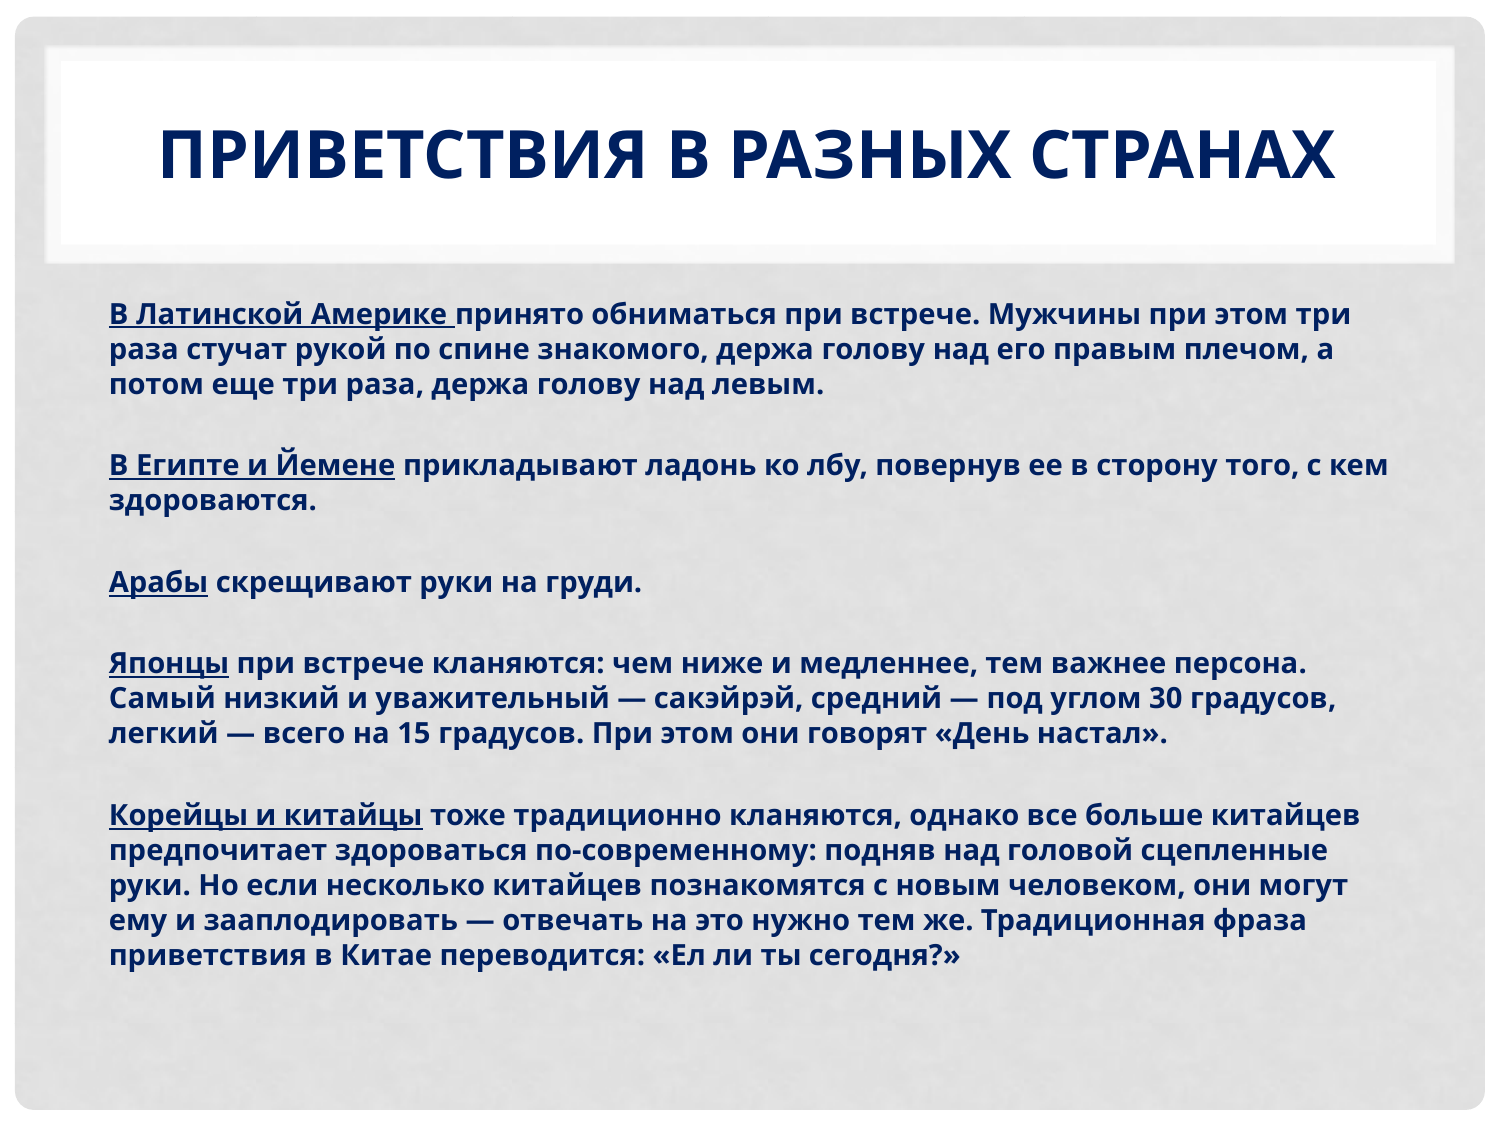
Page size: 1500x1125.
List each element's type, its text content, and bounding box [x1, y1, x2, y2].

title Приветствия в разных странах [69, 66, 1425, 238]
list В Латинской Америке принято обниматься при встрече. Мужчины при этом три раза стучат рукой по спине знакомого, держа голову над его правым плечом, а потом еще три раза, держа голову над левым. В Египте и Йемене прикладывают ладонь ко лбу, повернув ее в сторону того, с кем здороваются. Арабы скрещивают руки на груди. Японцы при встрече кланяются: чем ниже и медленнее, тем важнее персона. Самый низкий и уважительный — сакэйрэй, средний — под углом 30 градусов, легкий — всего на 15 градусов. При этом они говорят «День настал». Корейцы и китайцы тоже традиционно кланяются, однако все больше китайцев предпочитает здороваться по-современному: подняв над головой сцепленные руки. Но если несколько китайцев познакомятся с новым человеком, они могут ему и зааплодировать — отвечать на это нужно тем же. Традиционная фраза приветствия в Китае переводится: «Ел ли ты сегодня?» [75, 287, 1425, 1005]
